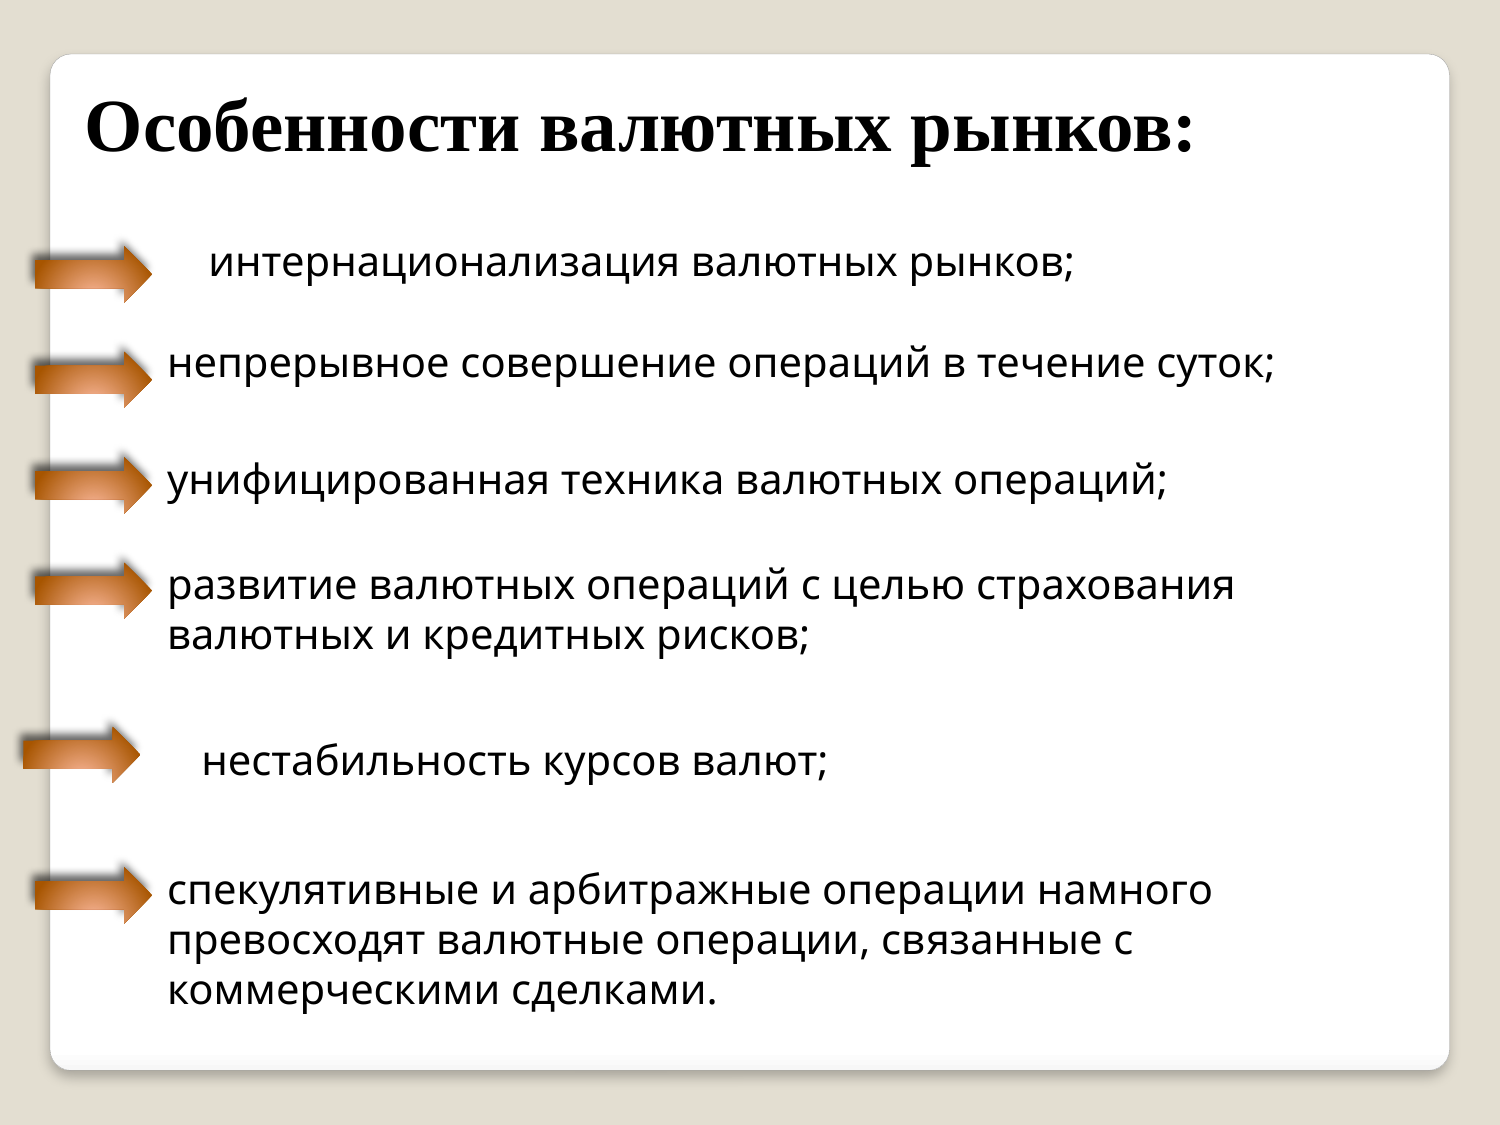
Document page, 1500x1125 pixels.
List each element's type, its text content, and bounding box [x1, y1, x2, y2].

text_box [35, 867, 152, 924]
text_box Особенности валютных рынков: [70, 68, 1360, 174]
text_box развитие валютных операций с целью страхования валютных и кредитных рисков; [152, 550, 1313, 666]
text_box спекулятивные и арбитражные операции намного превосходят валютные операции, связанные с коммерческими сделками. [152, 855, 1254, 1021]
text_box [35, 562, 153, 619]
text_box [35, 351, 153, 408]
text_box интернационализация валютных рынков; [163, 210, 1102, 328]
text_box унифицированная техника валютных операций; [152, 445, 1243, 511]
text_box [35, 246, 153, 303]
text_box непрерывное совершение операций в течение суток; [152, 328, 1430, 393]
text_box [35, 457, 153, 514]
text_box нестабильность курсов валют; [186, 726, 844, 792]
text_box [23, 726, 141, 783]
